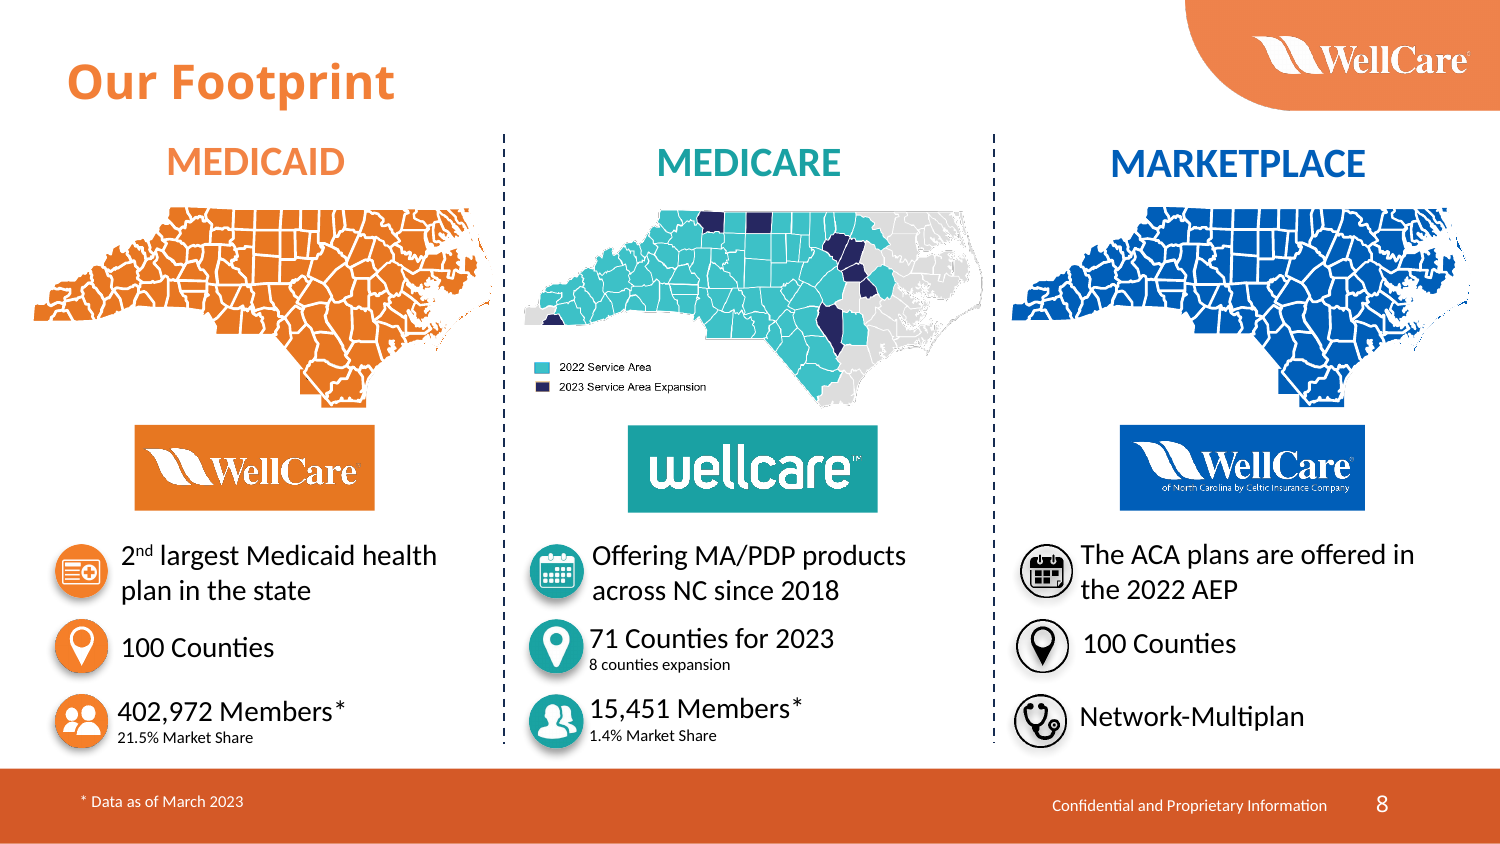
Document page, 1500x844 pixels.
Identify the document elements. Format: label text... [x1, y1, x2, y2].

text_box * Data as of March 2023 [64, 783, 259, 819]
slide_number 8 [1360, 775, 1453, 834]
text_box Confidential and Proprietary Information [1037, 787, 1347, 822]
title Our Footprint [51, 36, 1449, 131]
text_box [29, 132, 1471, 755]
picture [1185, 0, 1500, 111]
